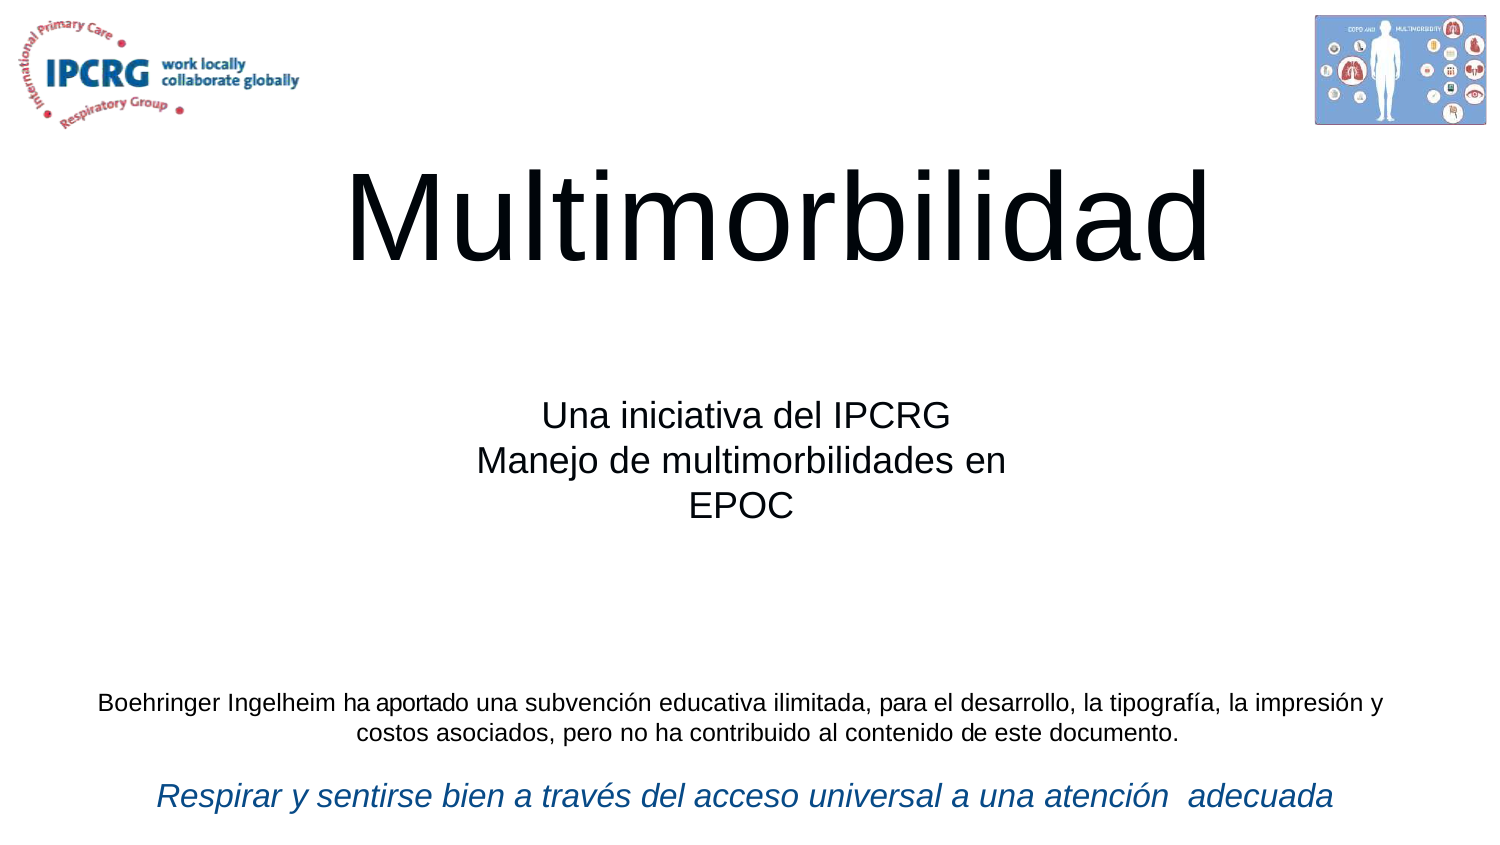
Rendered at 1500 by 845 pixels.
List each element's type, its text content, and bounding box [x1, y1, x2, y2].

text_box Boehringer Ingelheim ha aportado una subvención educativa ilimitada, para el desarrollo, la tipografía, la impresión y costos asociados, pero no ha contribuido al contenido de este documento. Respirar y sentirse bien a través del acceso universal a una atención adecuada [95, 684, 1396, 815]
picture [18, 20, 301, 130]
text_box [1314, 15, 1487, 125]
text_box Una iniciativa del IPCRG Manejo de multimorbilidades en EPOC [435, 388, 1058, 526]
title Multimorbilidad [341, 133, 1238, 286]
